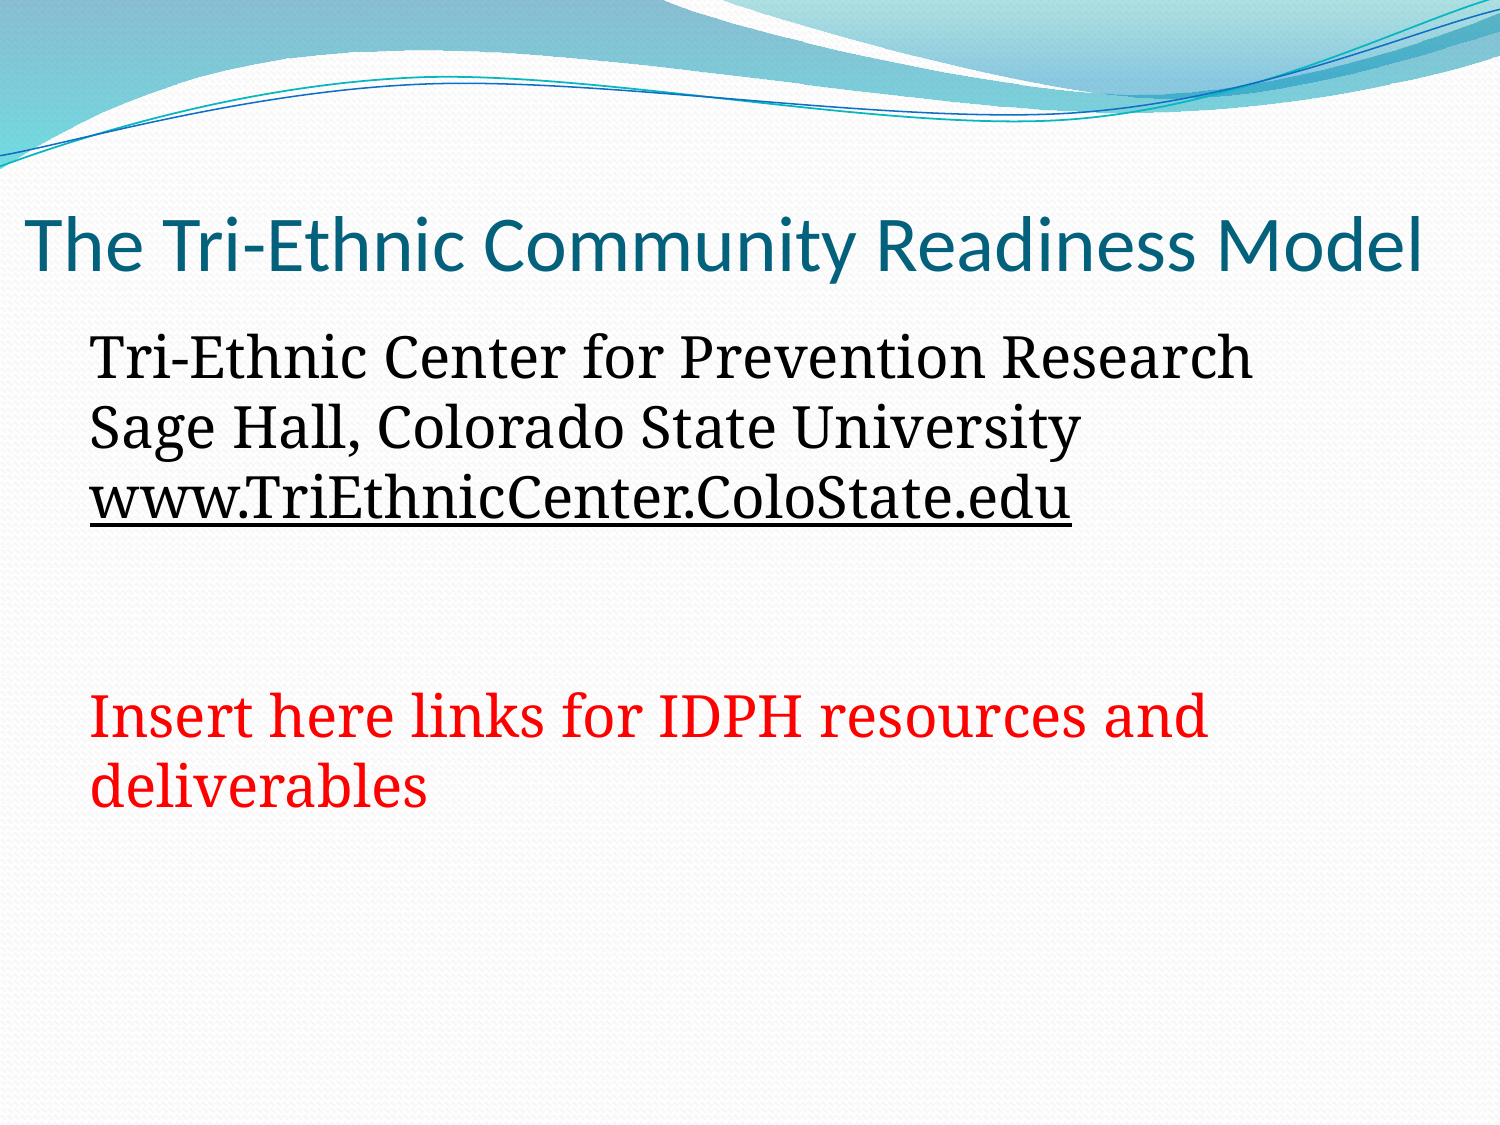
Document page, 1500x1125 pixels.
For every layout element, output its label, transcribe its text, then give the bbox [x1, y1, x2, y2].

title The Tri-Ethnic Community Readiness Model [24, 149, 1450, 288]
text_box Tri-Ethnic Center for Prevention Research Sage Hall, Colorado State University www.TriEthnicCenter.ColoState.edu Insert here links for IDPH resources and deliverables [74, 312, 1425, 827]
